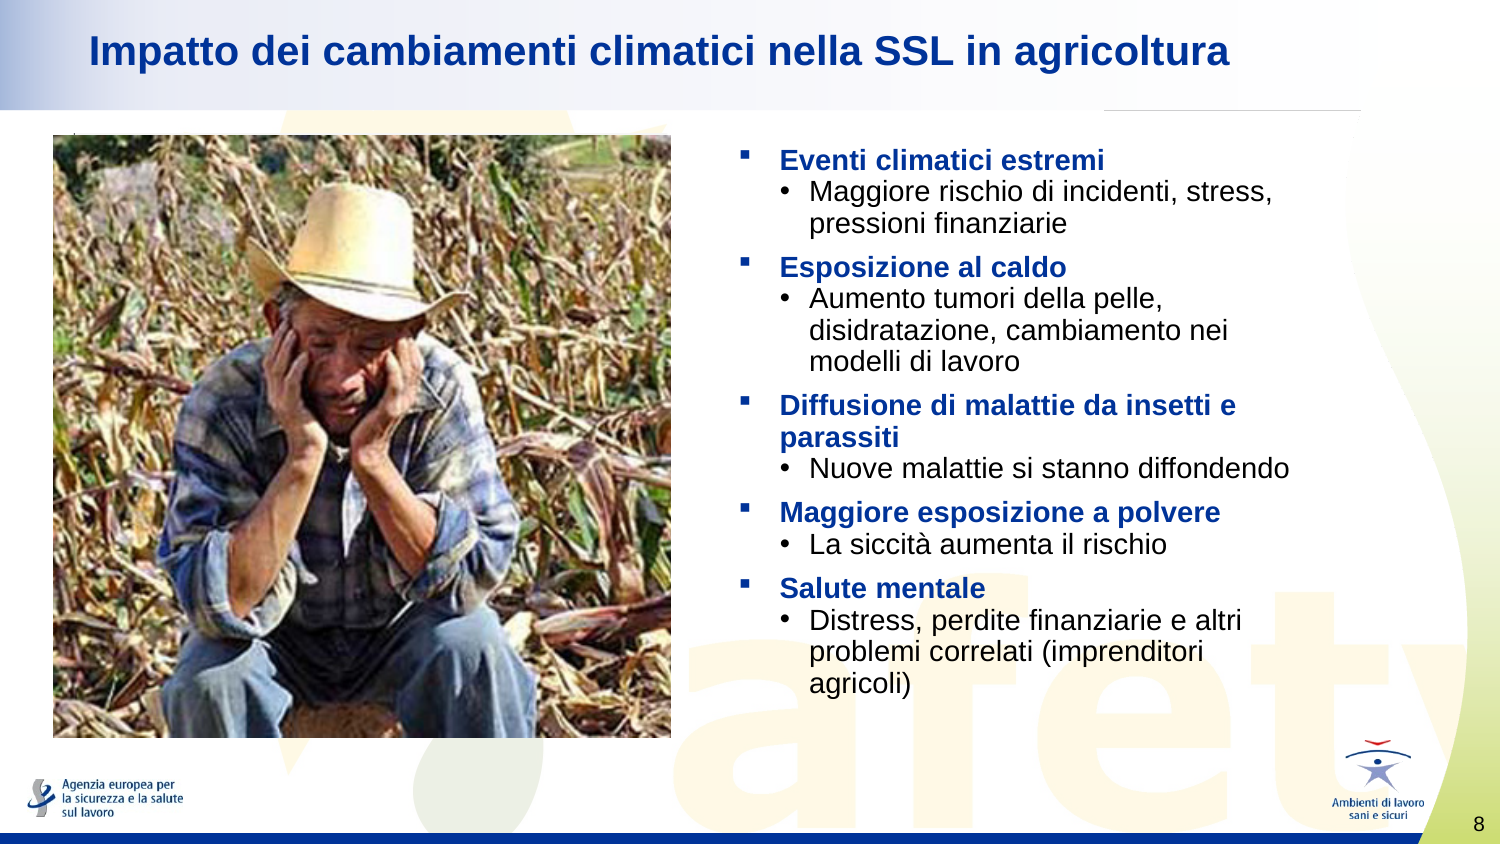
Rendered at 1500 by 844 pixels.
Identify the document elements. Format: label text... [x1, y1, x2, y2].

picture [0, 0, 1500, 844]
title Impatto dei cambiamenti climatici nella SSL in agricoltura [73, 21, 1315, 83]
list Eventi climatici estremi Maggiore rischio di incidenti, stress, pressioni finanziarie Esposizione al caldo Aumento tumori della pelle, disidratazione, cambiamento nei modelli di lavoro Diffusione di malattie da insetti e parassiti Nuove malattie si stanno diffondendo Maggiore esposizione a polvere La siccità aumenta il rischio Salute mentale Distress, perdite finanziarie e altri problemi correlati (imprenditori agricoli) [723, 137, 1315, 736]
